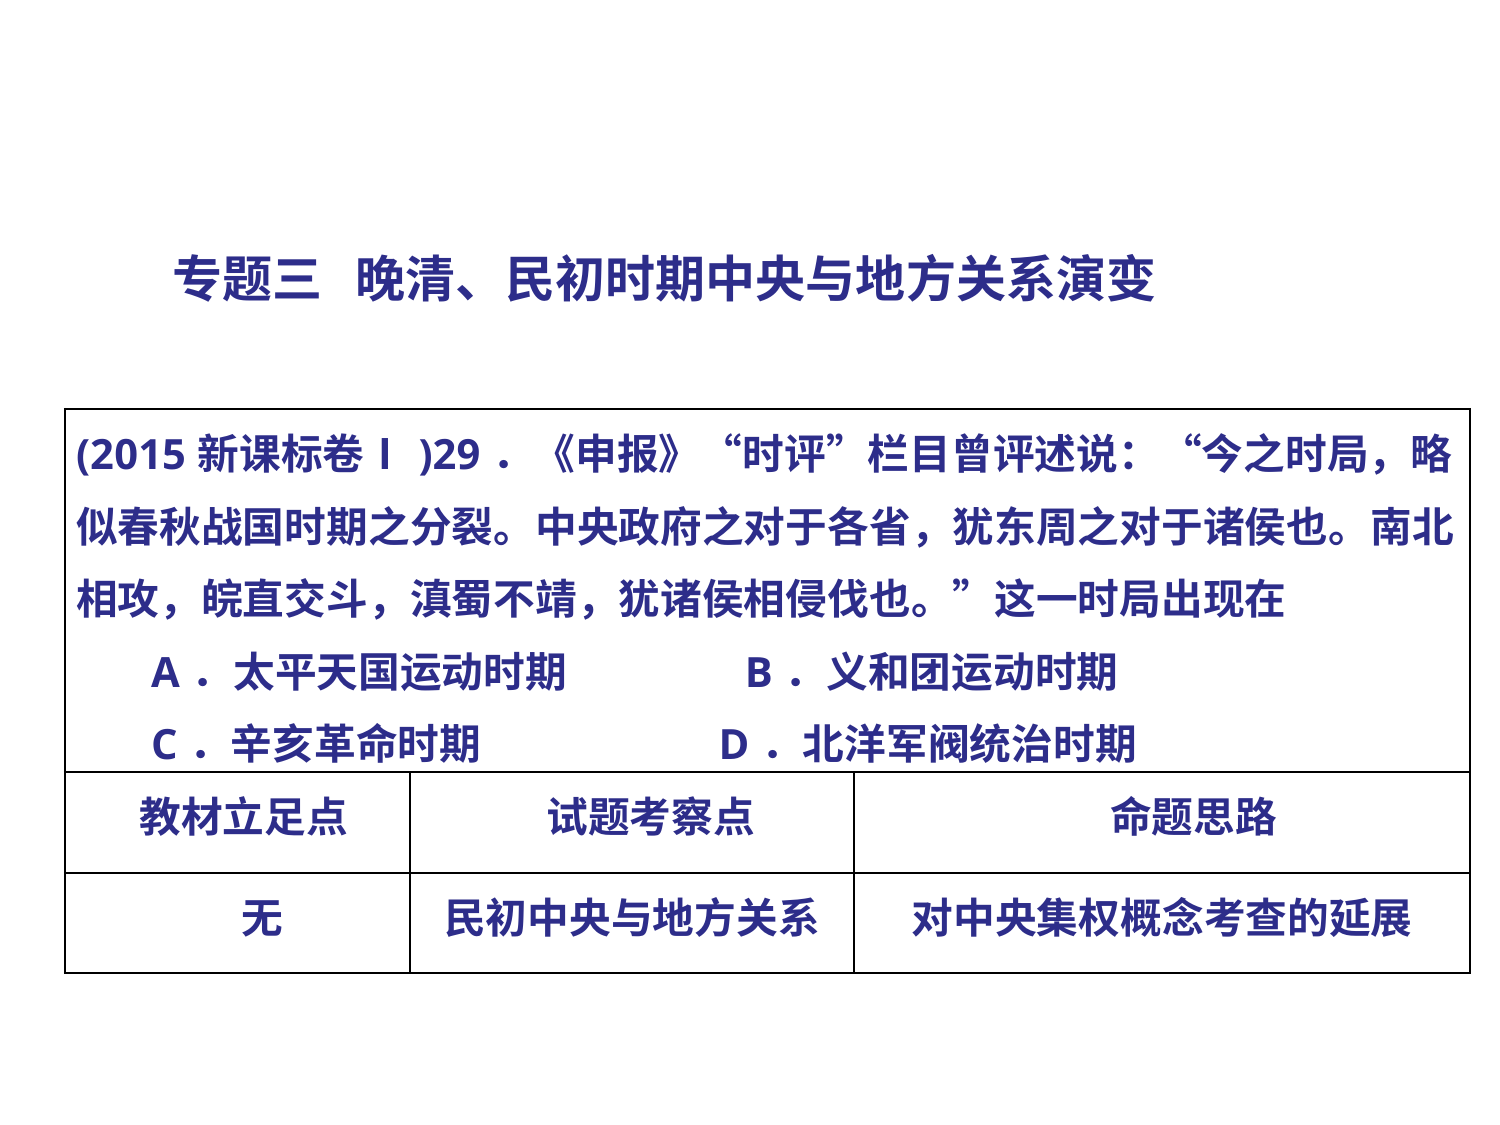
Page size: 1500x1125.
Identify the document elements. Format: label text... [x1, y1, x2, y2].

table_cell 试题考察点 [411, 773, 853, 872]
table_cell 无 [66, 874, 409, 972]
table_cell 民初中央与地方关系 [411, 874, 853, 972]
table_cell 对中央集权概念考查的延展 [855, 874, 1469, 972]
table_cell 教材立足点 [66, 773, 409, 872]
table_cell 命题思路 [855, 773, 1469, 872]
list 专题三 晚清、民初时期中央与地方关系演变 [76, 231, 1428, 327]
table_header (2015新课标卷Ⅰ)29．《申报》“时评”栏目曾评述说：“今之时局，略似春秋战国时期之分裂。中央政府之对于各省，犹东周之对于诸侯也。南北相攻，皖直交斗，滇蜀不靖，犹诸侯相侵伐也。”这一时局出现在 A．太平天国运动时期 B．义和团运动时期 C．辛亥革命时期 D．北洋军阀统治时期 [66, 410, 1469, 771]
